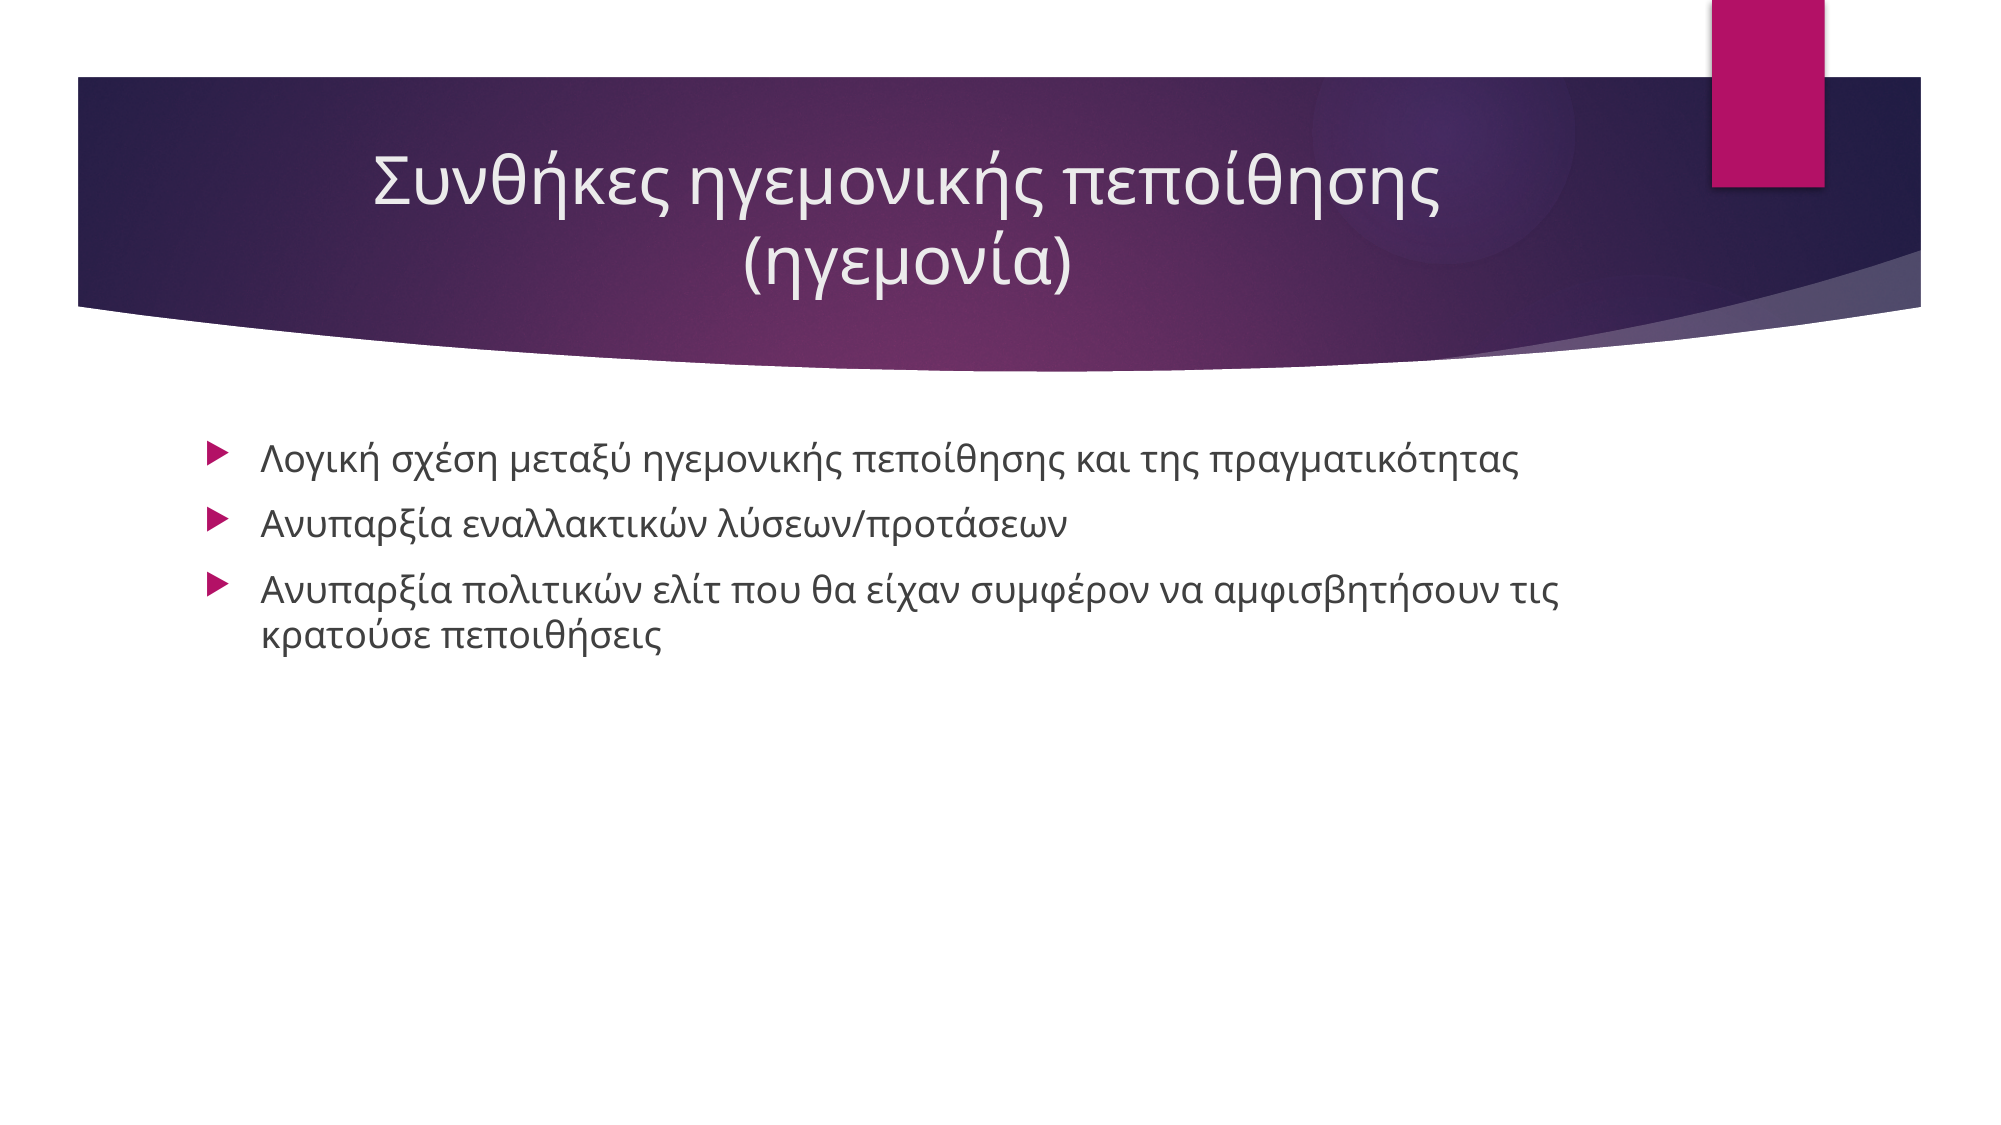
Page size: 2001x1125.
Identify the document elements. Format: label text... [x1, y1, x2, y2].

list Λογική σχέση μεταξύ ηγεμονικής πεποίθησης και της πραγματικότητας Ανυπαρξία εναλλακτικών λύσεων/προτάσεων Ανυπαρξία πολιτικών ελίτ που θα είχαν συμφέρον να αμφισβητήσουν τις κρατούσε πεποιθήσεις [189, 427, 1638, 988]
title Συνθήκες ηγεμονικής πεποίθησης (ηγεμονία) [189, 159, 1627, 276]
